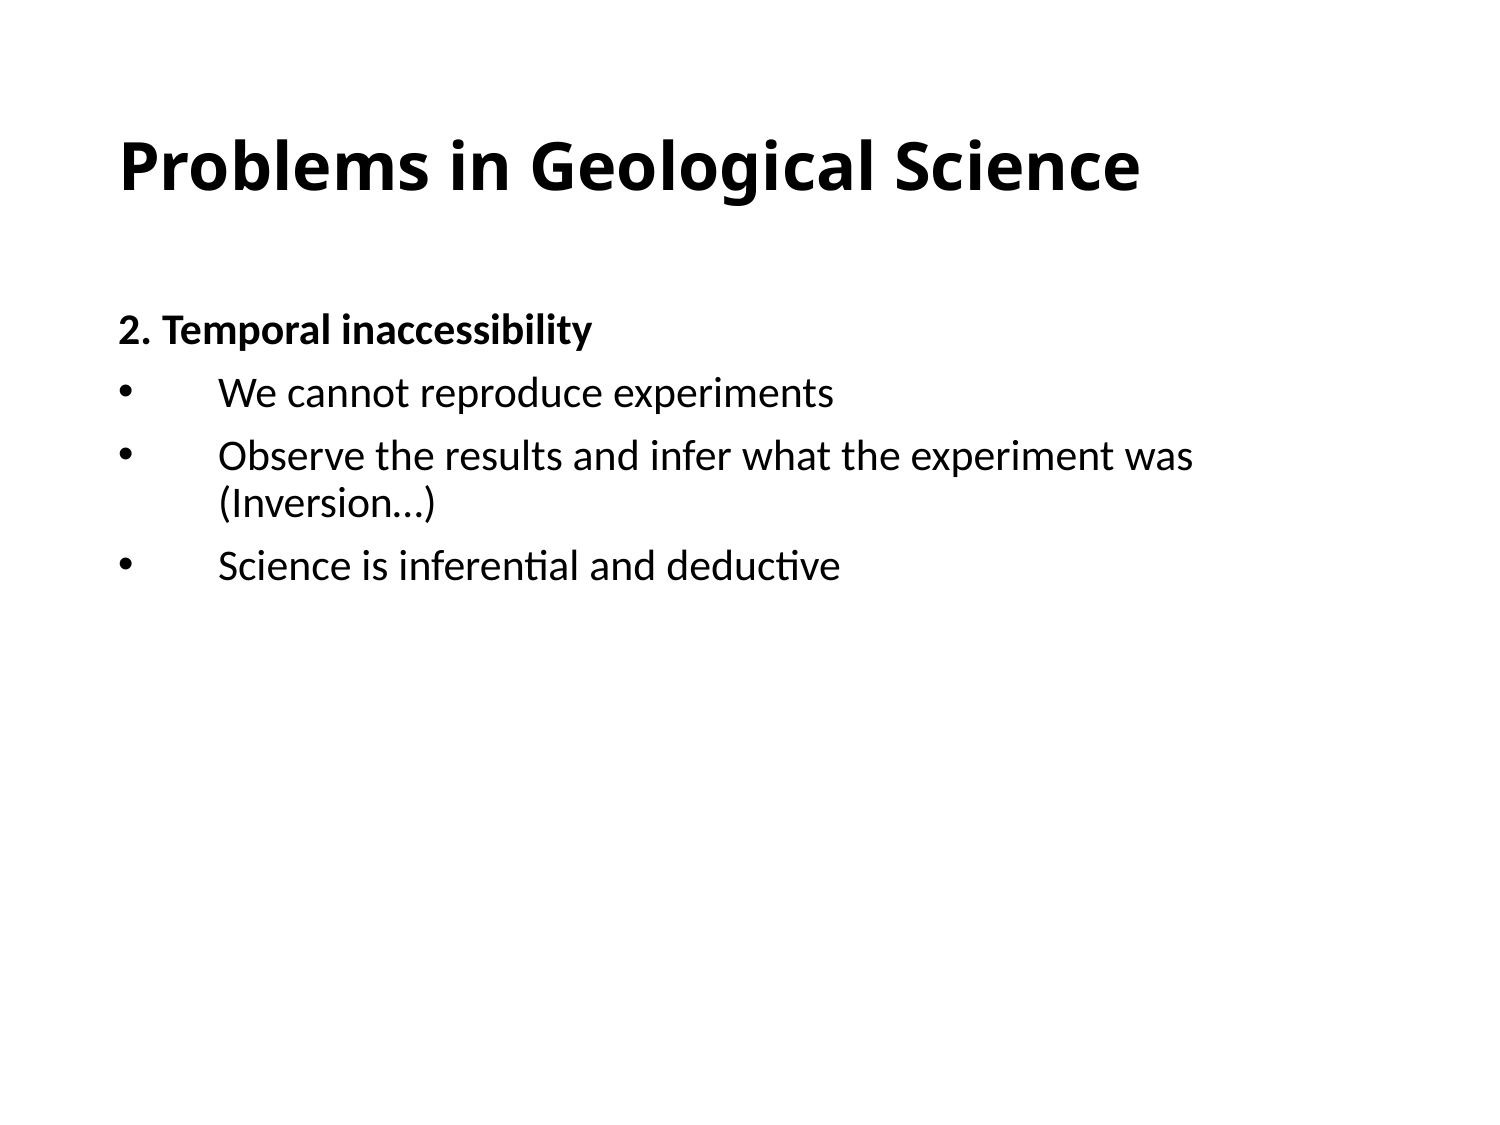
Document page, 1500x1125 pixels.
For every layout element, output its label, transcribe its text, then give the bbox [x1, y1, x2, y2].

list 2. Temporal inaccessibility We cannot reproduce experiments Observe the results and infer what the experiment was (Inversion…) Science is inferential and deductive [103, 299, 1397, 1014]
title Problems in Geological Science [103, 59, 1397, 278]
